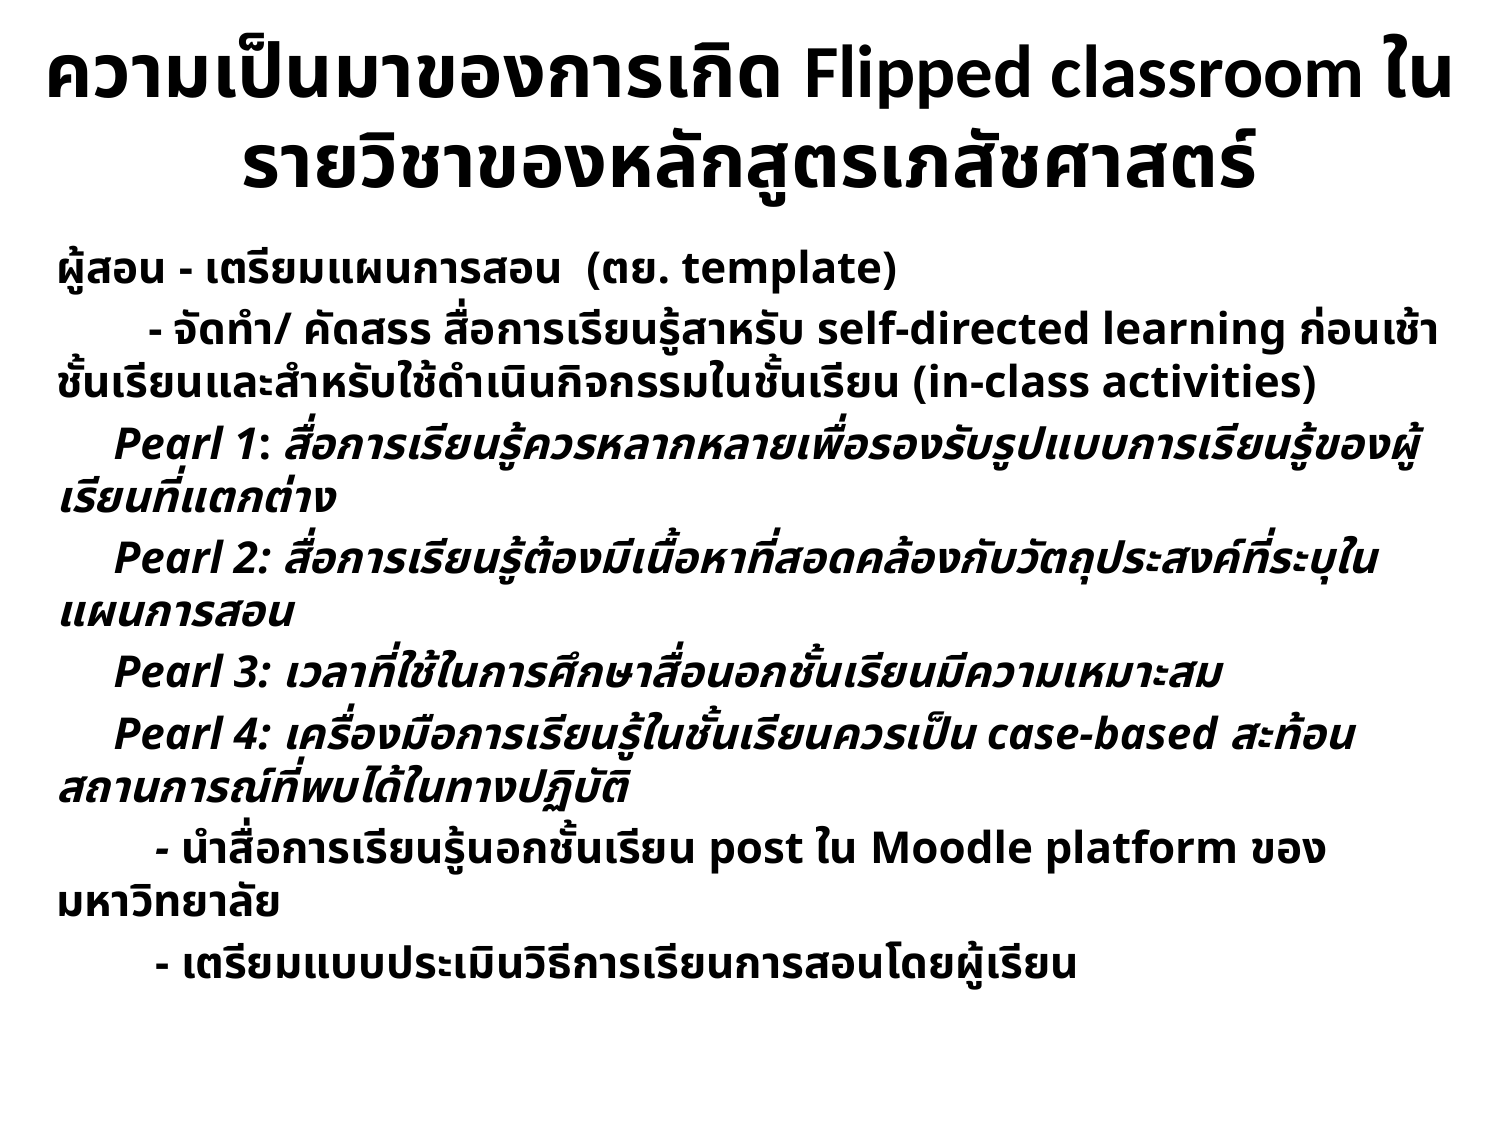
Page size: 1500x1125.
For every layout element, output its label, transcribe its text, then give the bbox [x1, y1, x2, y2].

title ความเป็นมาของการเกิด Flipped classroom ในรายวิชาของหลักสูตรเภสัชศาสตร์ [17, 19, 1483, 207]
list ผู้สอน - เตรียมแผนการสอน (ตย. template) - จัดทำ/ คัดสรร สื่อการเรียนรู้สาหรับ self-directed learning ก่อนเช้าชั้นเรียนและสำหรับใช้ดำเนินกิจกรรมในชั้นเรียน (in-class activities) Pearl 1: สื่อการเรียนรู้ควรหลากหลายเพื่อรองรับรูปแบบการเรียนรู้ของผู้เรียนที่แตกต่าง Pearl 2: สื่อการเรียนรู้ต้องมีเนื้อหาที่สอดคล้องกับวัตถุประสงค์ที่ระบุในแผนการสอน Pearl 3: เวลาที่ใช้ในการศึกษาสื่อนอกชั้นเรียนมีความเหมาะสม Pearl 4: เครื่องมือการเรียนรู้ในชั้นเรียนควรเป็น case-based สะท้อนสถานการณ์ที่พบได้ในทางปฏิบัติ - นำสื่อการเรียนรู้นอกชั้นเรียน post ใน Moodle platform ของมหาวิทยาลัย - เตรียมแบบประเมินวิธีการเรียนการสอนโดยผู้เรียน [41, 231, 1471, 1005]
